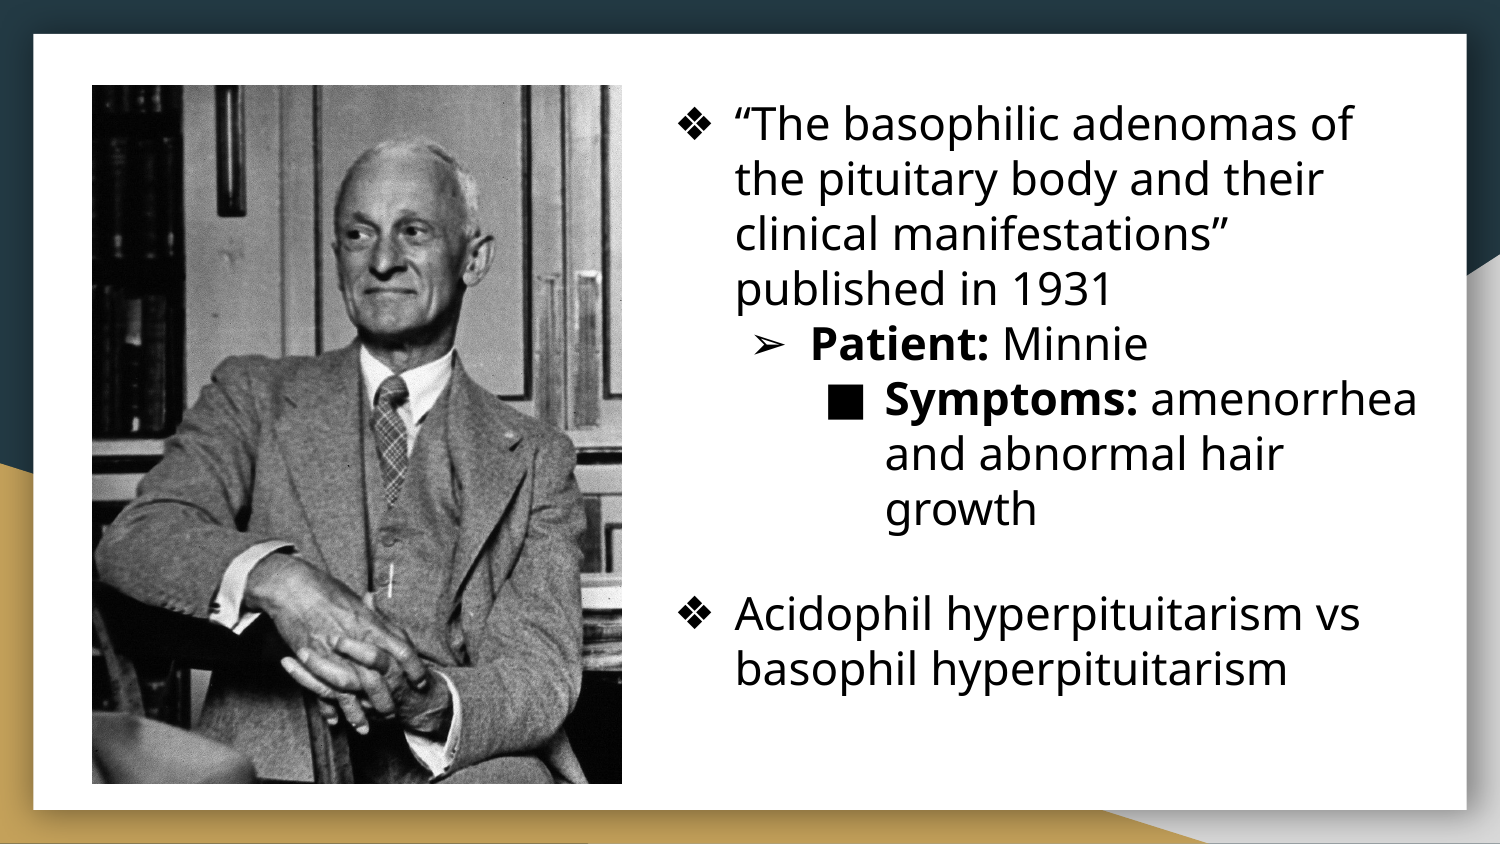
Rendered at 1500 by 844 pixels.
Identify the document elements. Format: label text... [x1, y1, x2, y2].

text_box “The basophilic adenomas of the pituitary body and their clinical manifestations” published in 1931 Patient: Minnie Symptoms: amenorrhea and abnormal hair growth Acidophil hyperpituitarism vs basophil hyperpituitarism [644, 79, 1438, 778]
picture [92, 85, 622, 784]
